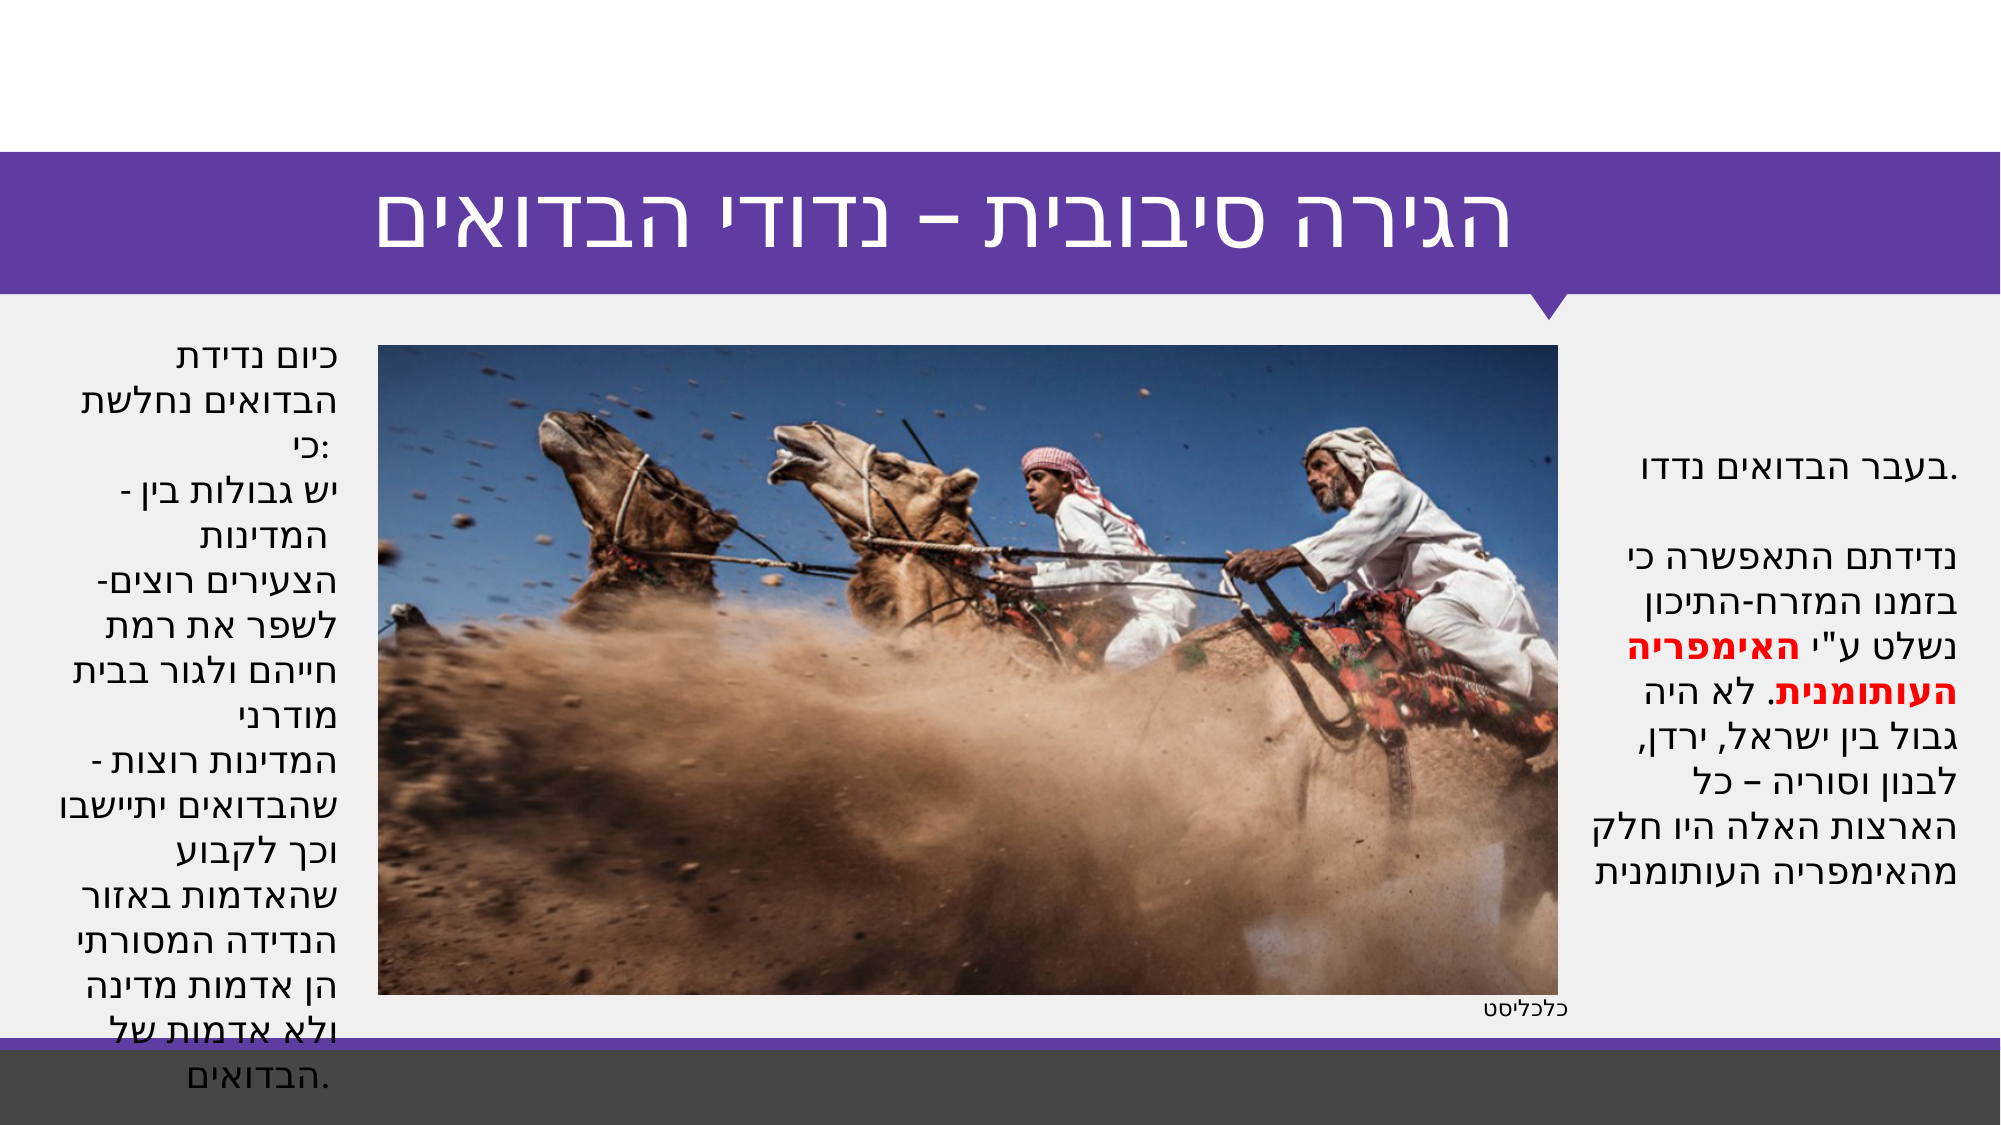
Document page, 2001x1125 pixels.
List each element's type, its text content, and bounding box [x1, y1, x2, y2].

title הגירה סיבובית – נדודי הבדואים [0, 36, 1533, 275]
text_box בעבר הבדואים נדדו. נדידתם התאפשרה כי בזמנו המזרח-התיכון נשלט ע"י האימפריה העותומנית. לא היה גבול בין ישראל, ירדן, לבנון וסוריה – כל הארצות האלה היו חלק מהאימפריה העותומנית [1566, 435, 1974, 900]
picture [377, 344, 1559, 995]
text_box כיום נדידת הבדואים נחלשת כי: - יש גבולות בין המדינות -הצעירים רוצים לשפר את רמת חייהם ולגור בבית מודרני - המדינות רוצות שהבדואים יתיישבו וכך לקבוע שהאדמות באזור הנדידה המסורתי הן אדמות מדינה ולא אדמות של הבדואים. [22, 323, 354, 1104]
text_box כלכליסט [1467, 985, 1644, 1029]
